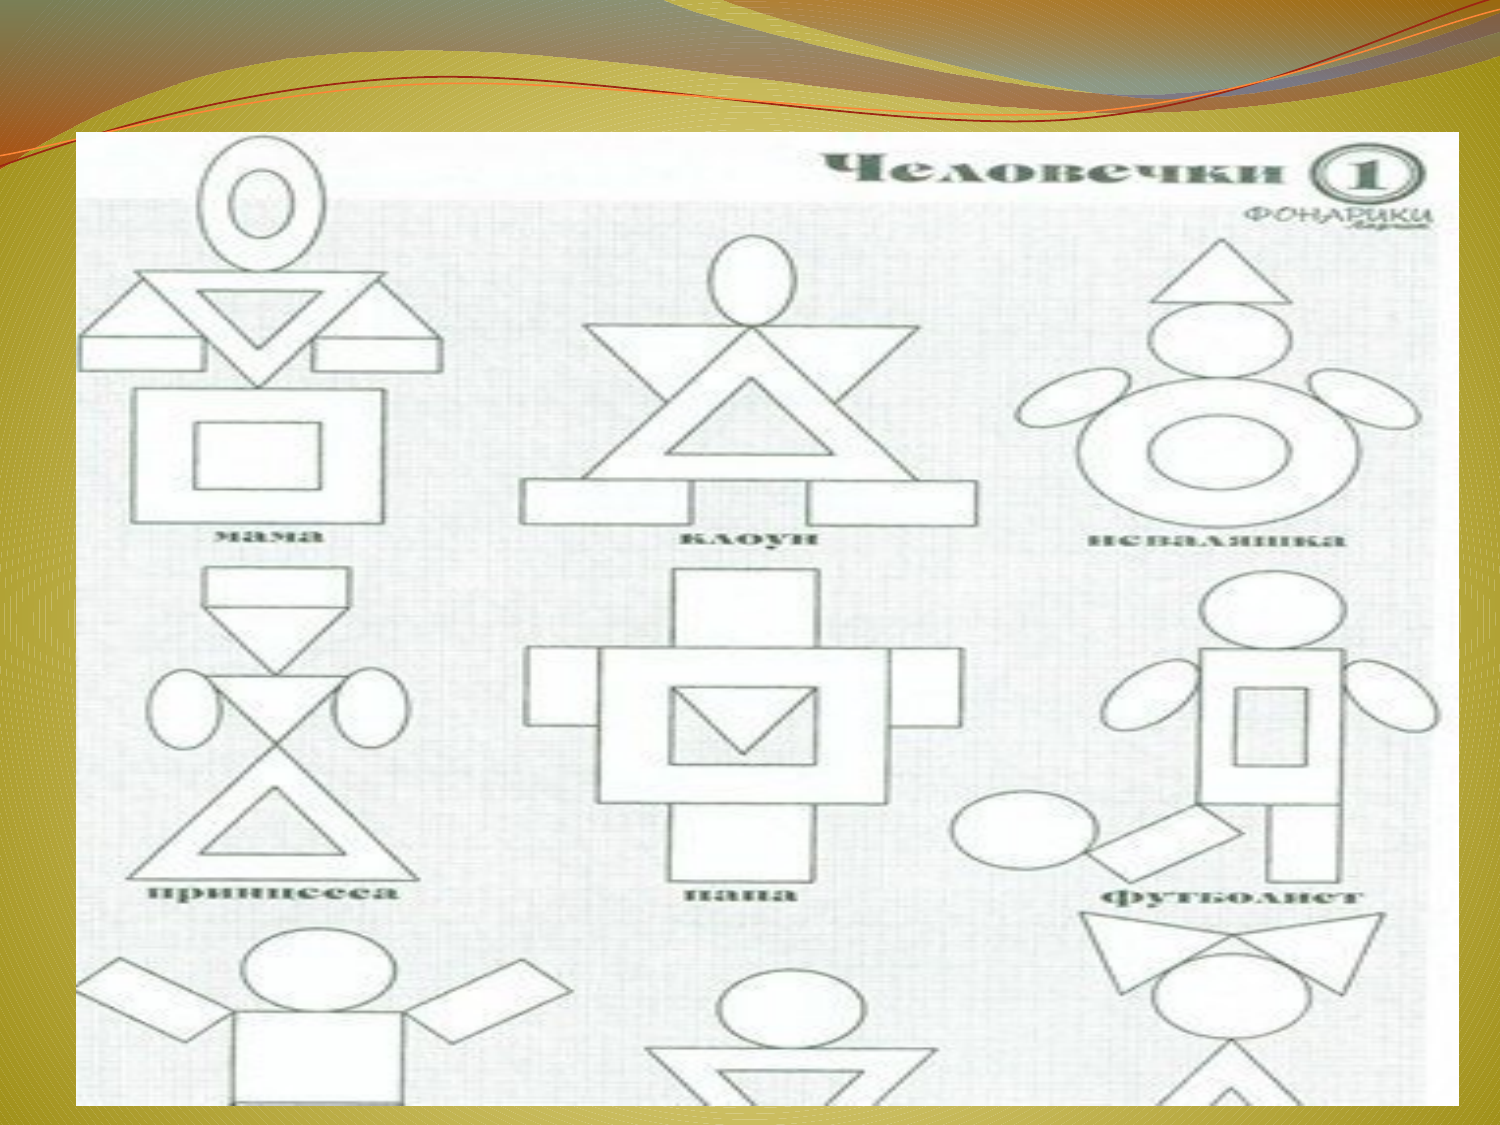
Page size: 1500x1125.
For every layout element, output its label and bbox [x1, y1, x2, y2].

picture [76, 132, 1459, 1107]
